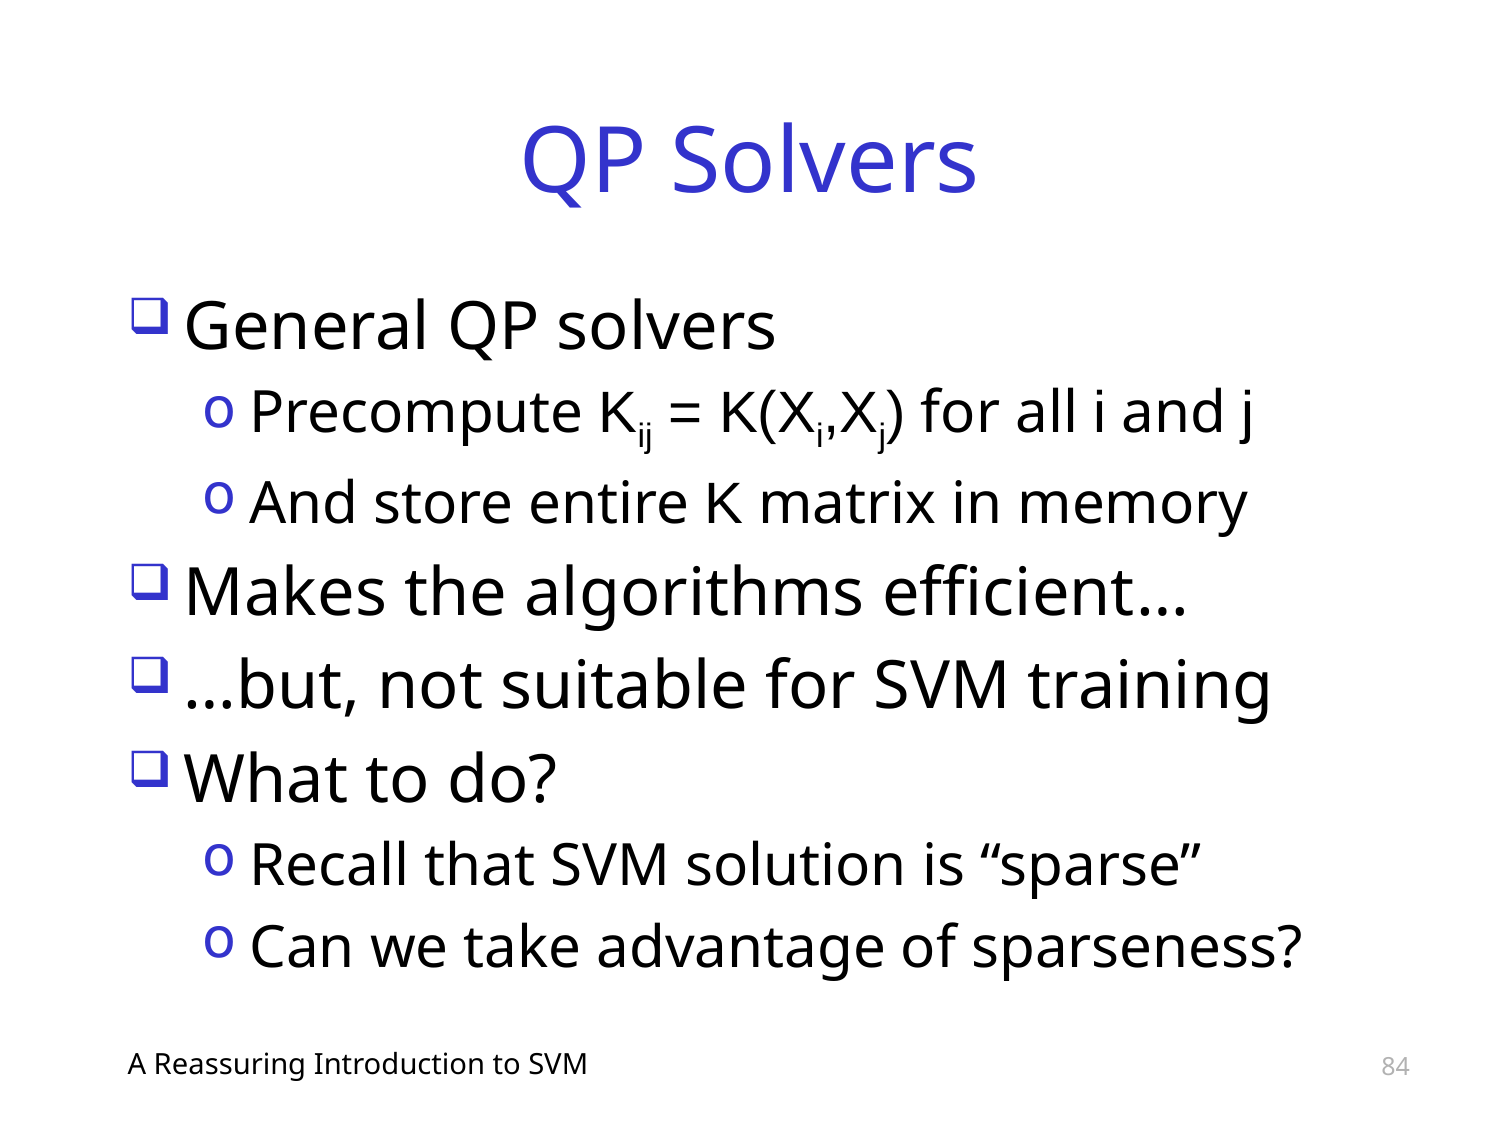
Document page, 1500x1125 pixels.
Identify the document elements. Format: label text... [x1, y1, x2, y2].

slide_number 84 [1074, 1037, 1425, 1098]
footer A Reassuring Introduction to SVM [112, 1037, 776, 1101]
title QP Solvers [112, 62, 1388, 251]
list General QP solvers Precompute Kij = K(Xi,Xj) for all i and j And store entire K matrix in memory Makes the algorithms efficient… …but, not suitable for SVM training What to do? Recall that SVM solution is “sparse” Can we take advantage of sparseness? [112, 274, 1401, 1001]
